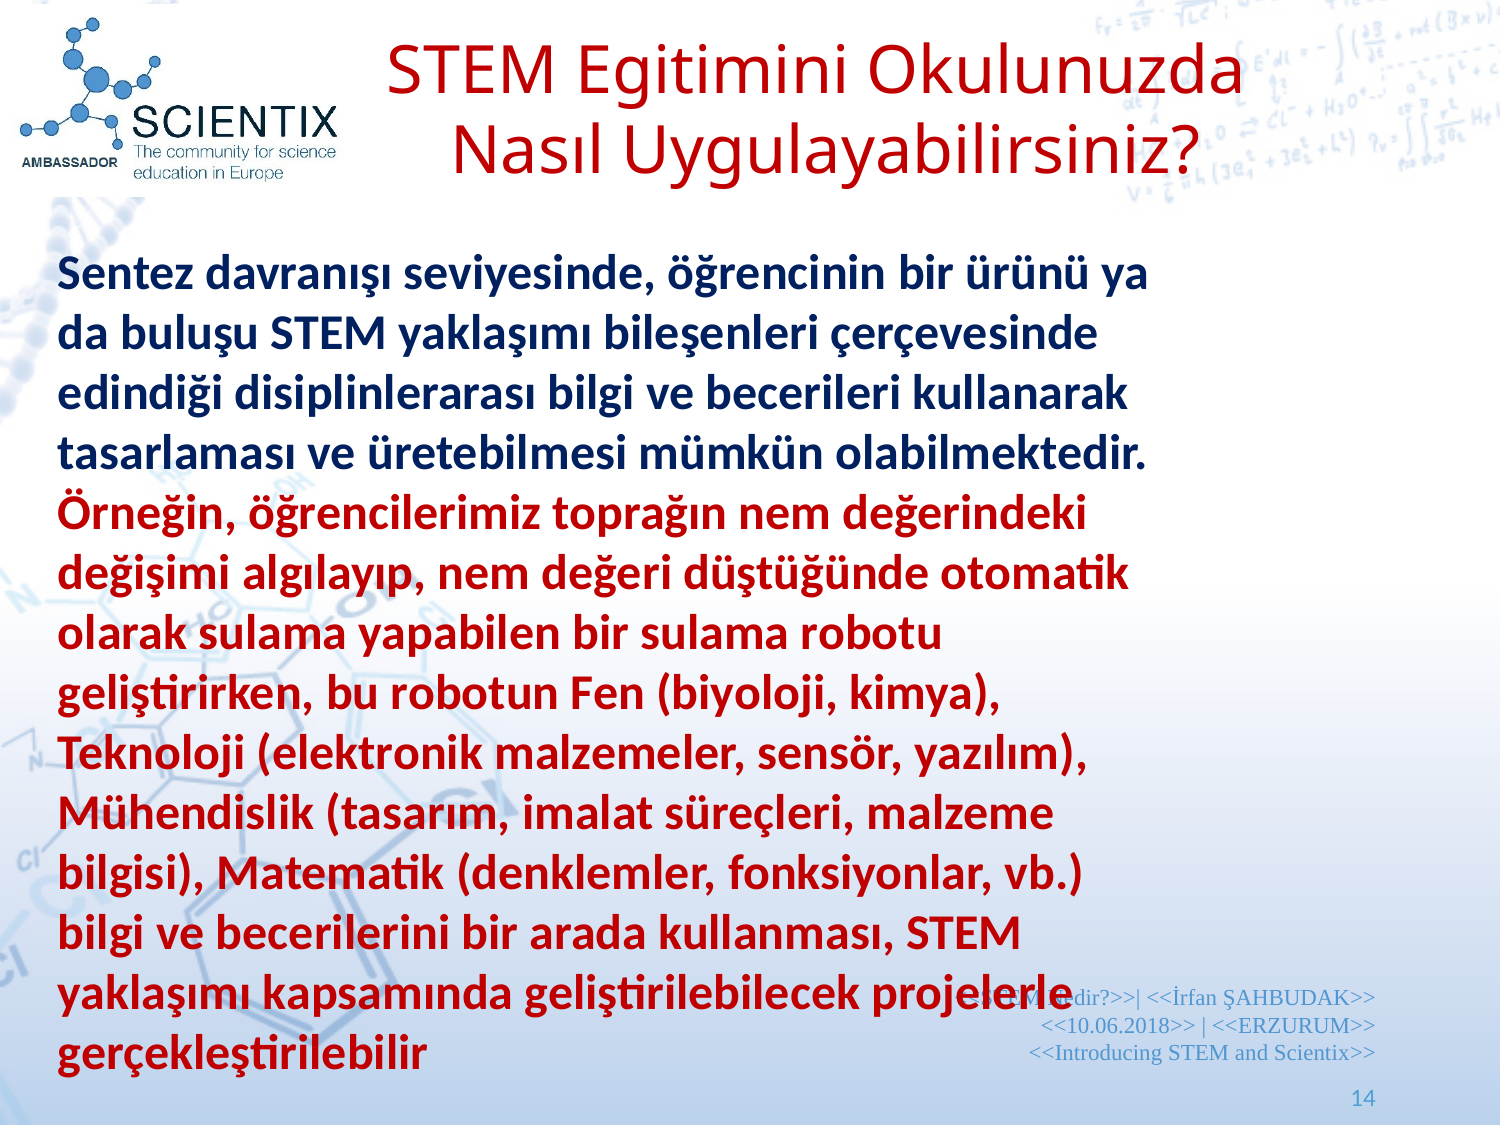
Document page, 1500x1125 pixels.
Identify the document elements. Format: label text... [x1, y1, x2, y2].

text_box STEM Egitimini Okulunuzda Nasıl Uygulayabilirsiniz? [371, 19, 1263, 194]
text_box Sentez davranışı seviyesinde, öğrencinin bir ürünü ya da buluşu STEM yaklaşımı bileşenleri çerçevesinde edindiği disiplinlerarası bilgi ve becerileri kullanarak tasarlaması ve üretebilmesi mümkün olabilmektedir. Örneğin, öğrencilerimiz toprağın nem değerindeki değişimi algılayıp, nem değeri düştüğünde otomatik olarak sulama yapabilen bir sulama robotu geliştirirken, bu robotun Fen (biyoloji, kimya), Teknoloji (elektronik malzemeler, sensör, yazılım), Mühendislik (tasarım, imalat süreçleri, malzeme bilgisi), Matematik (denklemler, fonksiyonlar, vb.) bilgi ve becerilerini bir arada kullanması, STEM yaklaşımı kapsamında geliştirilebilecek projelerle gerçekleştirilebilir [43, 231, 1167, 1087]
picture [0, 0, 1500, 1125]
